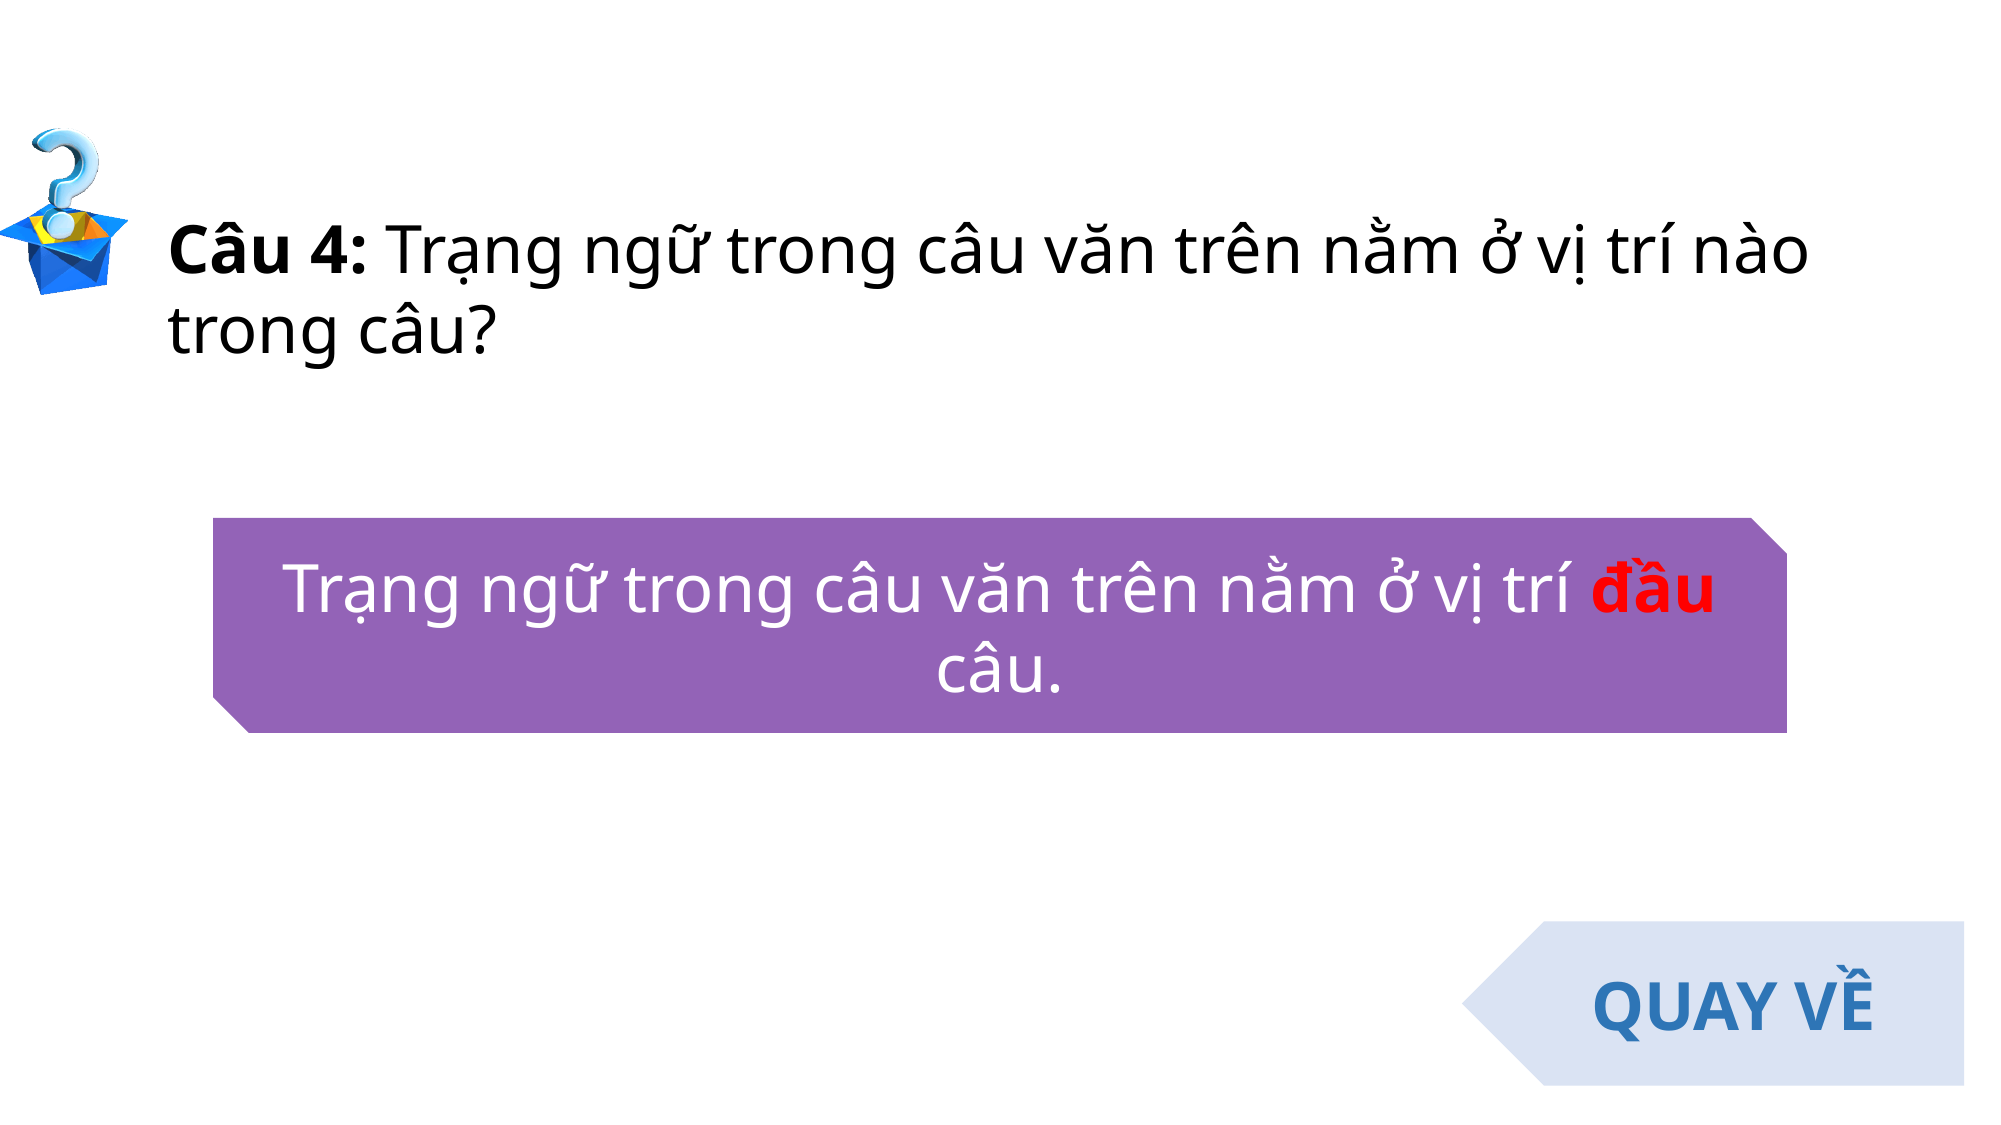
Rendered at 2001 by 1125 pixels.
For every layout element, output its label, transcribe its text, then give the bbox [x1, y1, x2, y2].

picture [0, 123, 139, 302]
text_box QUAY VỀ [1460, 920, 1966, 1087]
text_box Câu 4: Trạng ngữ trong câu văn trên nằm ở vị trí nào trong câu? [122, 113, 1878, 461]
text_box Trạng ngữ trong câu văn trên nằm ở vị trí đầu câu. [211, 516, 1788, 735]
